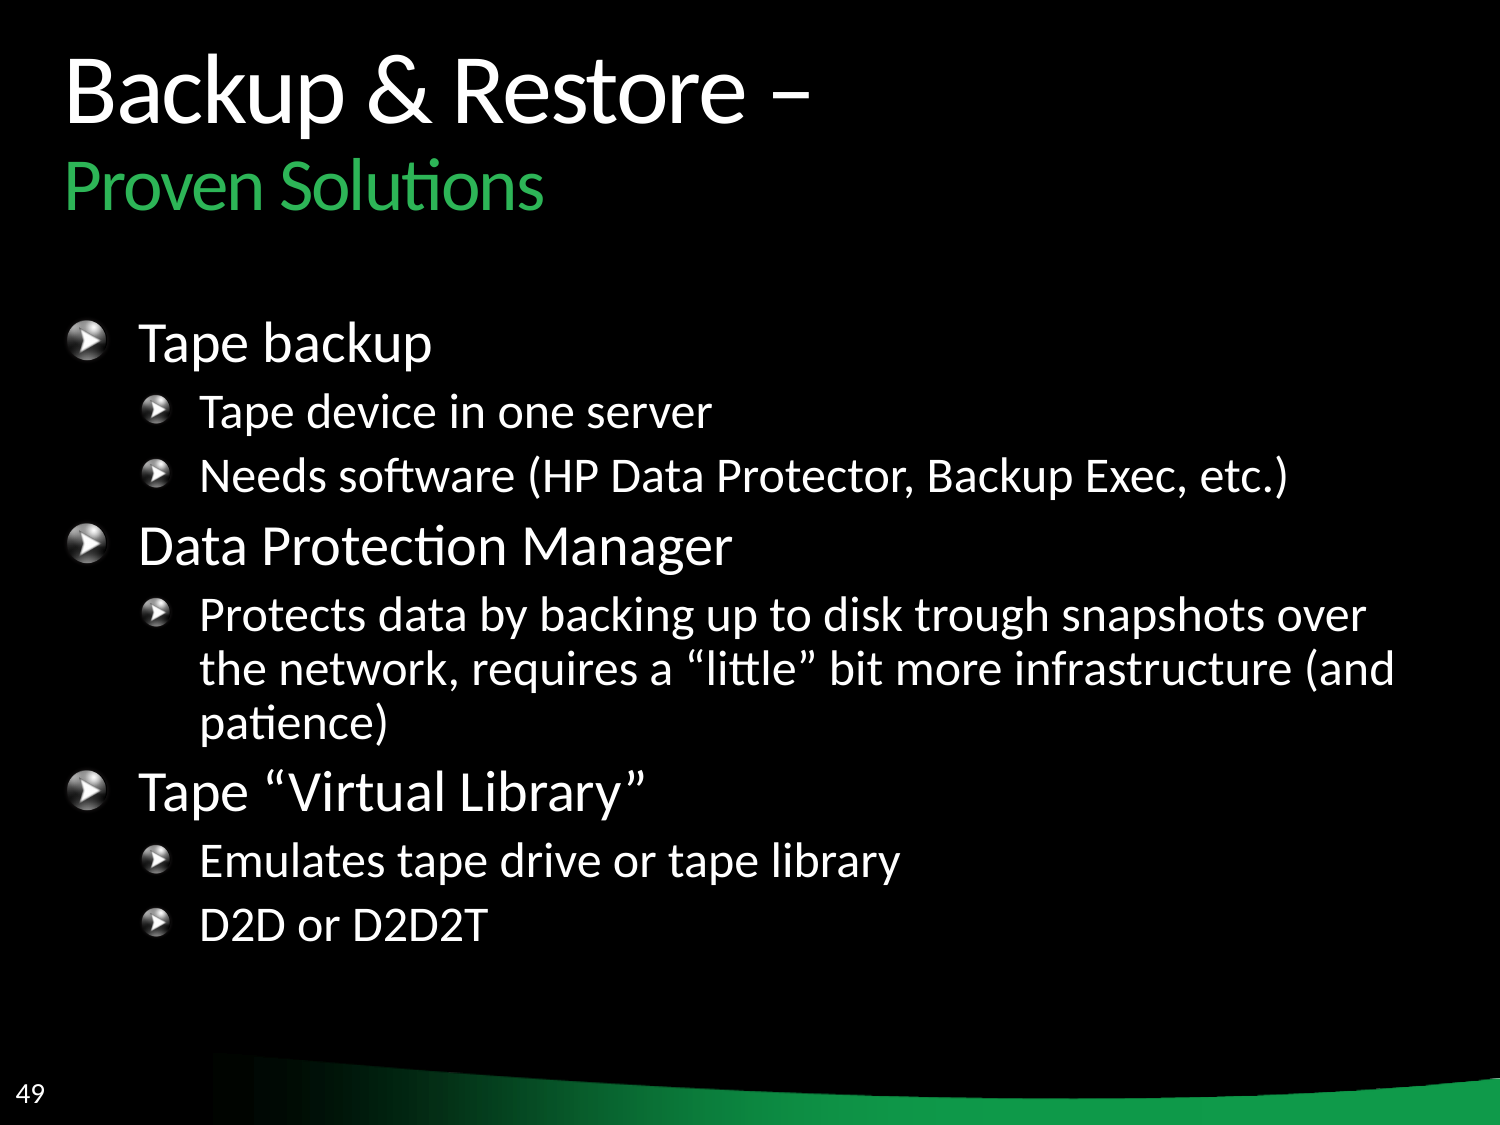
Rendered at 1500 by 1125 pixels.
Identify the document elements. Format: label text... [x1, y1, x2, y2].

picture [0, 0, 1500, 1125]
title Backup & Restore – Proven Solutions [63, 37, 1438, 229]
list Tape backup Tape device in one server Needs software (HP Data Protector, Backup Exec, etc.) Data Protection Manager Protects data by backing up to disk trough snapshots over the network, requires a “little” bit more infrastructure (and patience) Tape “Virtual Library” Emulates tape drive or tape library D2D or D2D2T [62, 312, 1438, 974]
